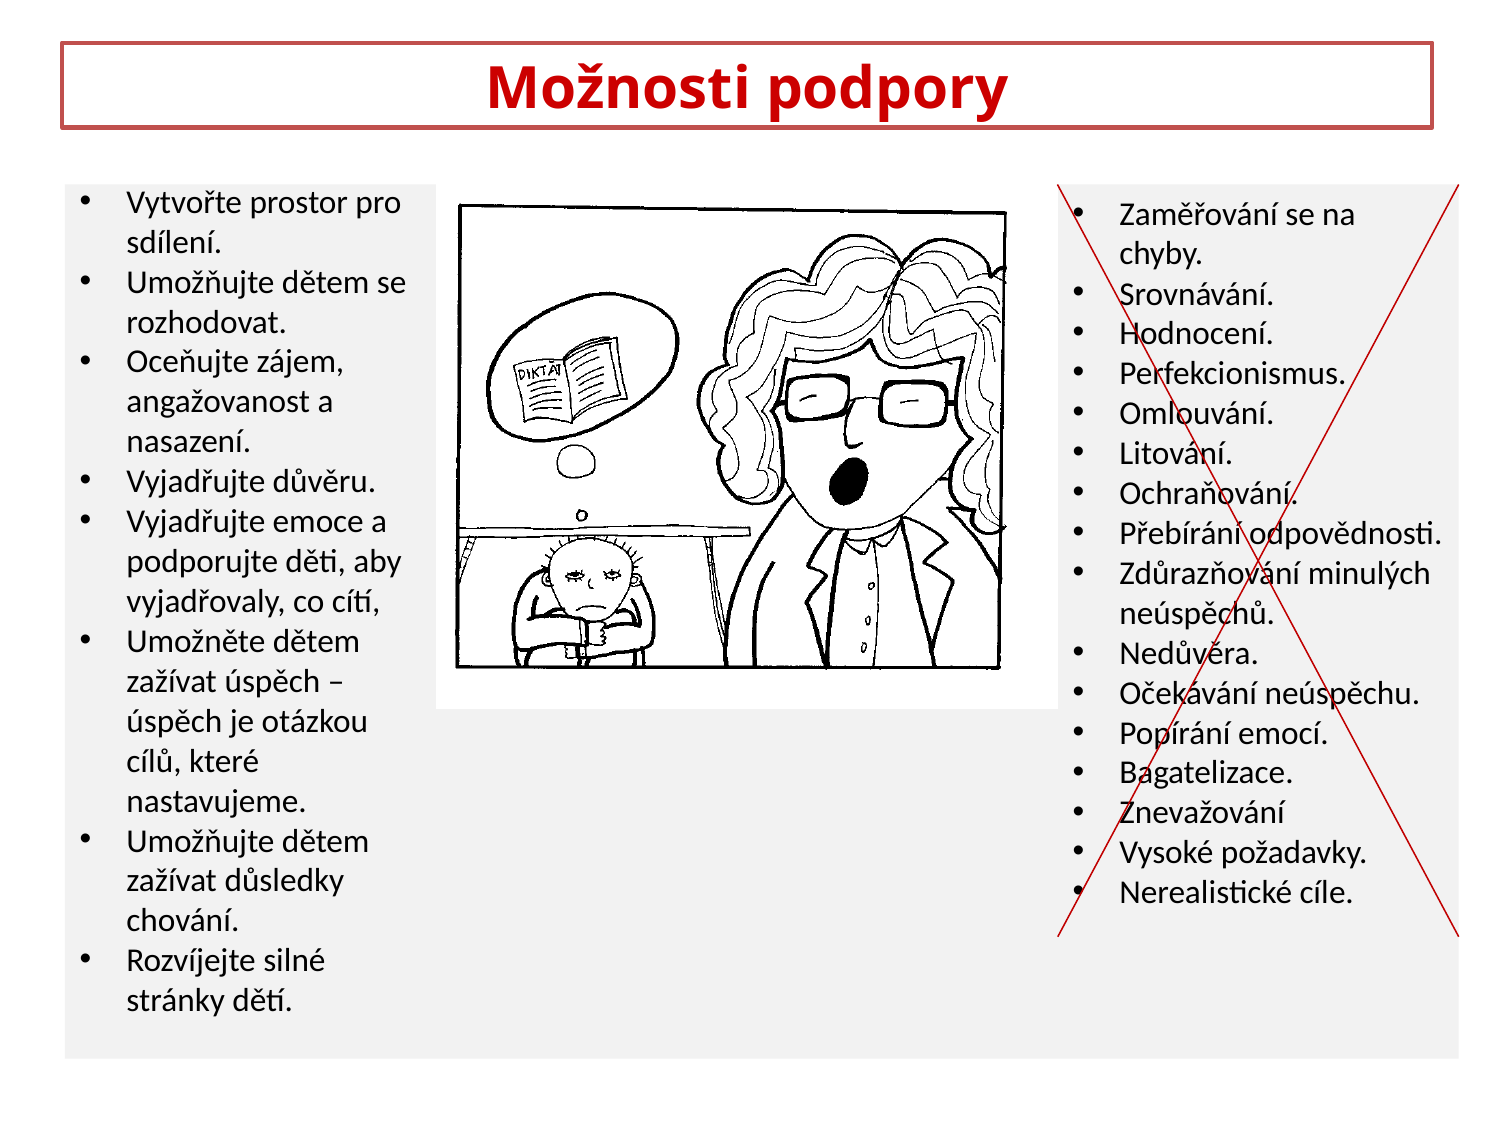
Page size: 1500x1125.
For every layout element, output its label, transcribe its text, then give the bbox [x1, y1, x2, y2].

text_box [64, 716, 1459, 1059]
text_box Možnosti podpory [60, 41, 1434, 130]
picture [436, 184, 1057, 709]
text_box Vytvořte prostor pro sdílení. Umožňujte dětem se rozhodovat. Oceňujte zájem, angažovanost a nasazení. Vyjadřujte důvěru. Vyjadřujte emoce a podporujte děti, aby vyjadřovaly, co cítí, Umožněte dětem zažívat úspěch – úspěch je otázkou cílů, které nastavujeme. Umožňujte dětem zažívat důsledky chování. Rozvíjejte silné stránky dětí. [64, 172, 437, 1026]
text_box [1057, 184, 1459, 937]
